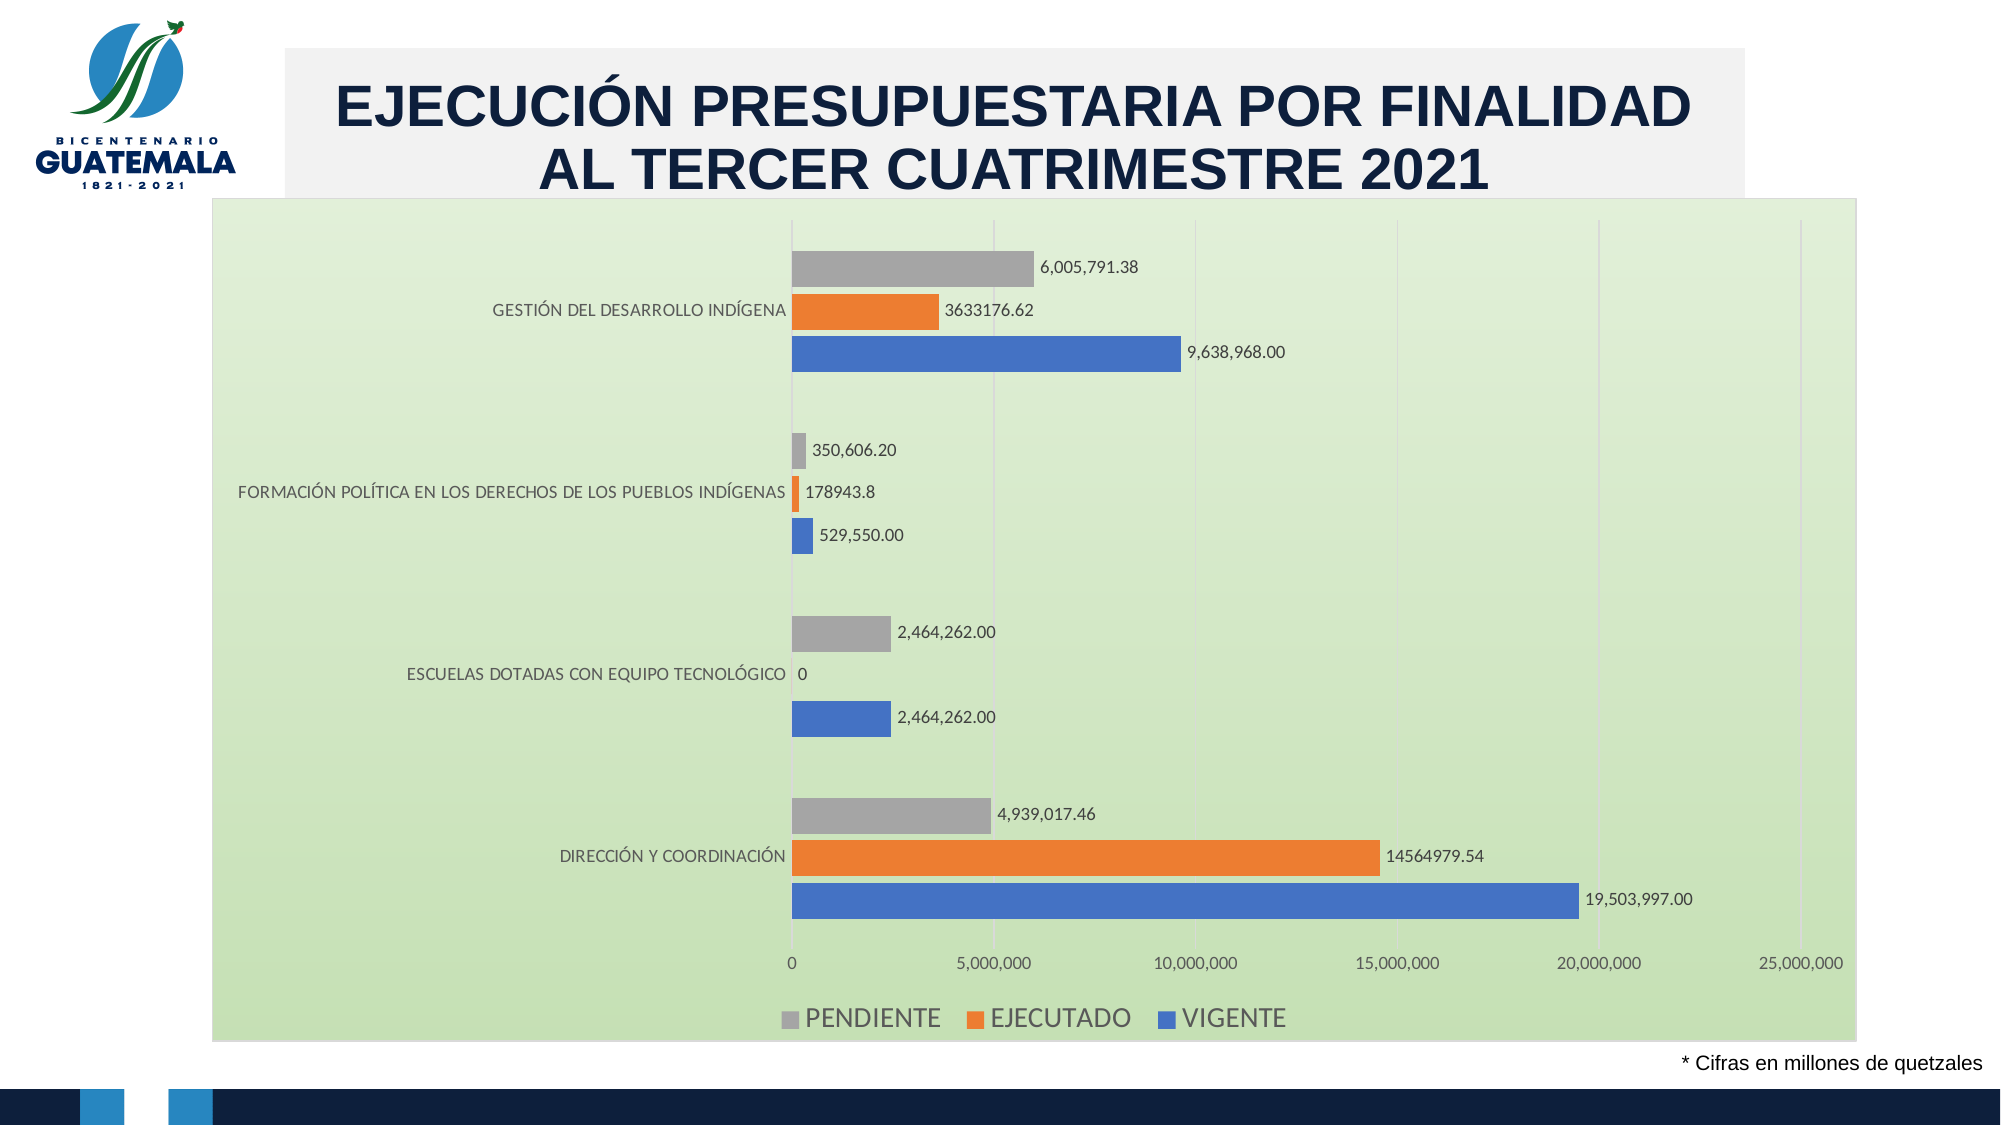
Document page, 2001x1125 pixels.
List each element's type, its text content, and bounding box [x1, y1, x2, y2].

text_box * Cifras en millones de quetzales [1666, 1041, 1999, 1082]
title EJECUCIÓN PRESUPUESTARIA POR FINALIDAD AL TERCER CUATRIMESTRE 2021 [293, 94, 1736, 185]
chart [211, 197, 1857, 1042]
picture [0, 0, 2001, 1125]
